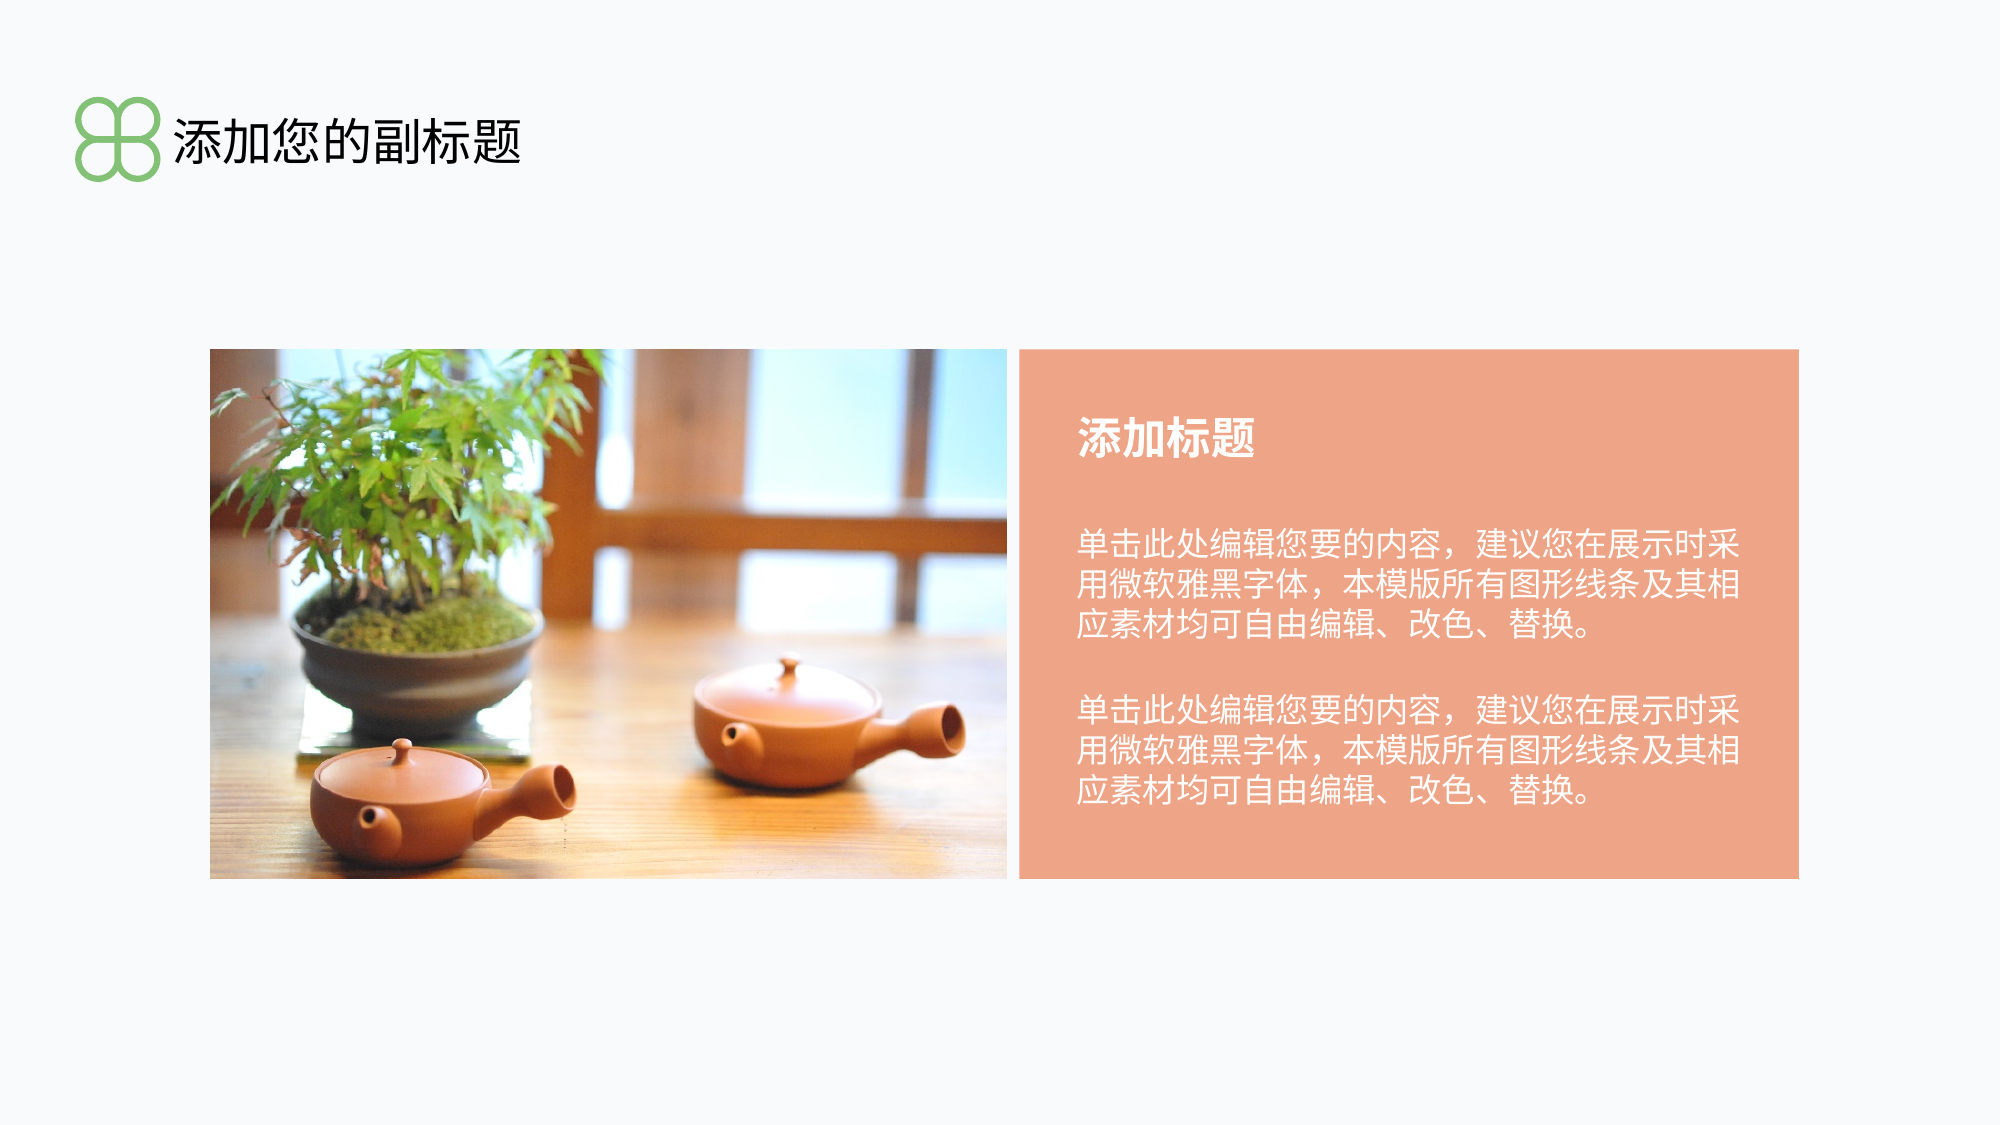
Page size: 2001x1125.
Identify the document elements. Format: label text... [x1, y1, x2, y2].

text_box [78, 99, 158, 179]
text_box 单击此处编辑您要的内容，建议您在展示时采用微软雅黑字体，本模版所有图形线条及其相应素材均可自由编辑、改色、替换。 [1061, 516, 1763, 651]
picture [210, 349, 1007, 880]
text_box 单击此处编辑您要的内容，建议您在展示时采用微软雅黑字体，本模版所有图形线条及其相应素材均可自由编辑、改色、替换。 [1061, 681, 1763, 817]
text_box 添加您的副标题 [158, 103, 566, 178]
text_box [1018, 348, 1800, 880]
text_box 添加标题 [1062, 402, 1271, 471]
